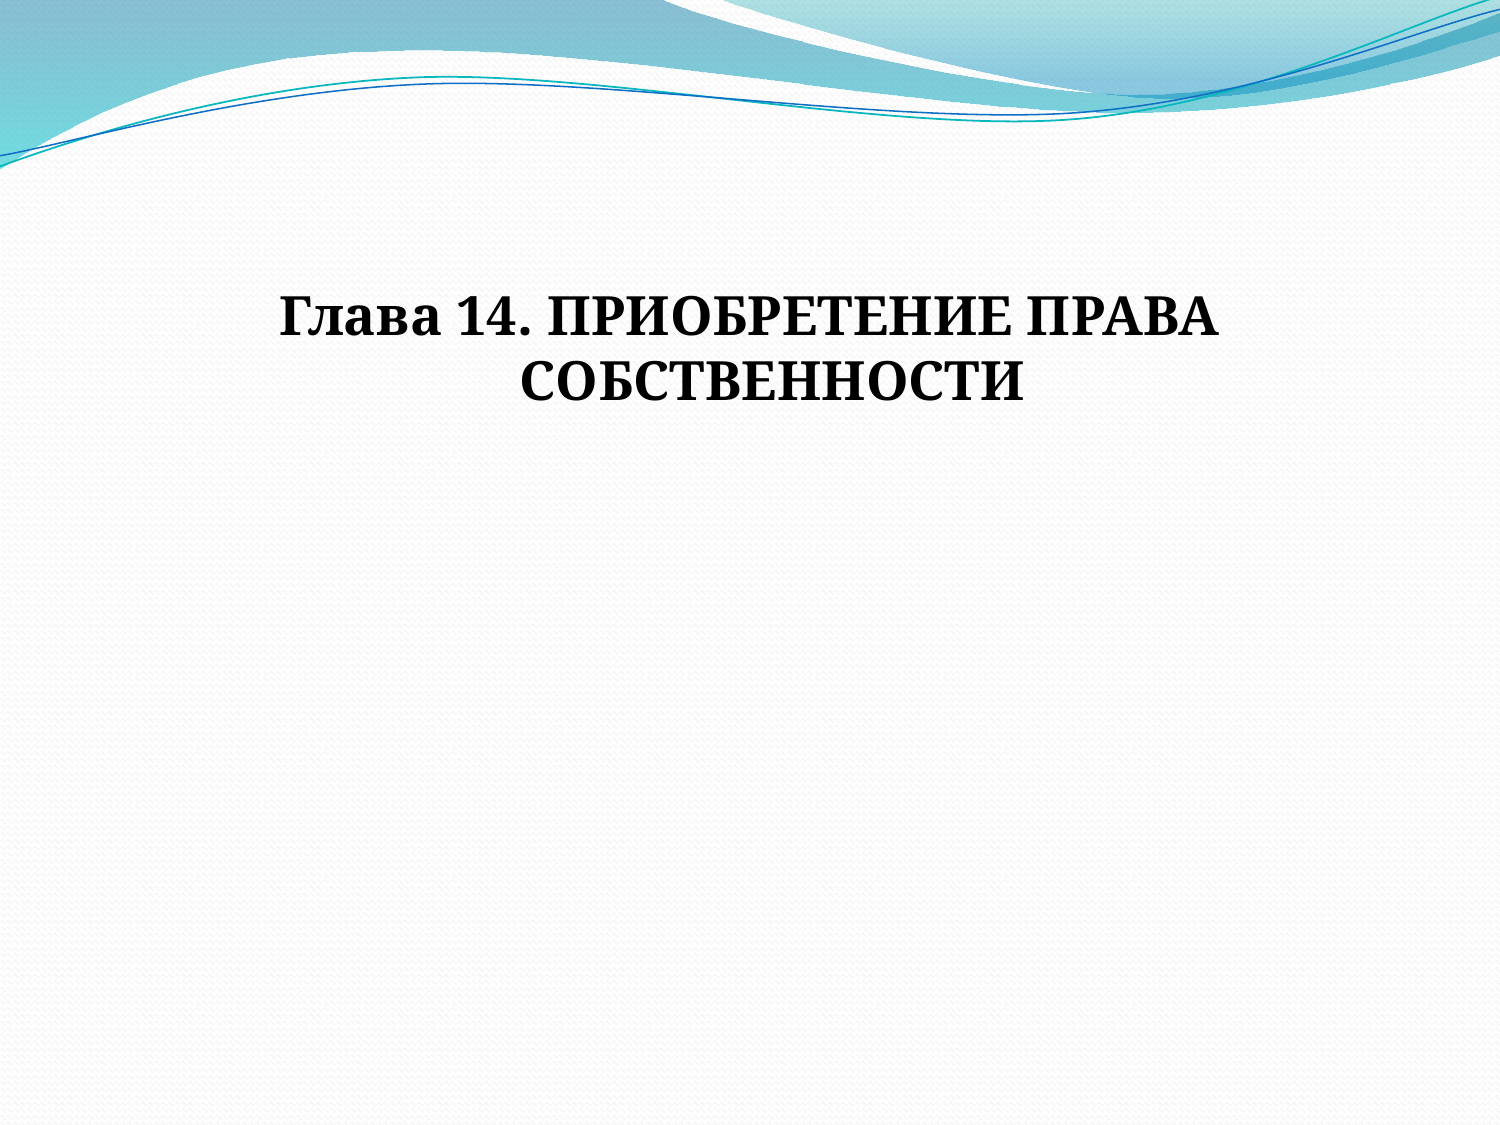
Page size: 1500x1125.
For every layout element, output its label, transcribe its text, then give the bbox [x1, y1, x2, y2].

list Глава 14. ПРИОБРЕТЕНИЕ ПРАВА СОБСТВЕННОСТИ [75, 46, 1425, 1005]
